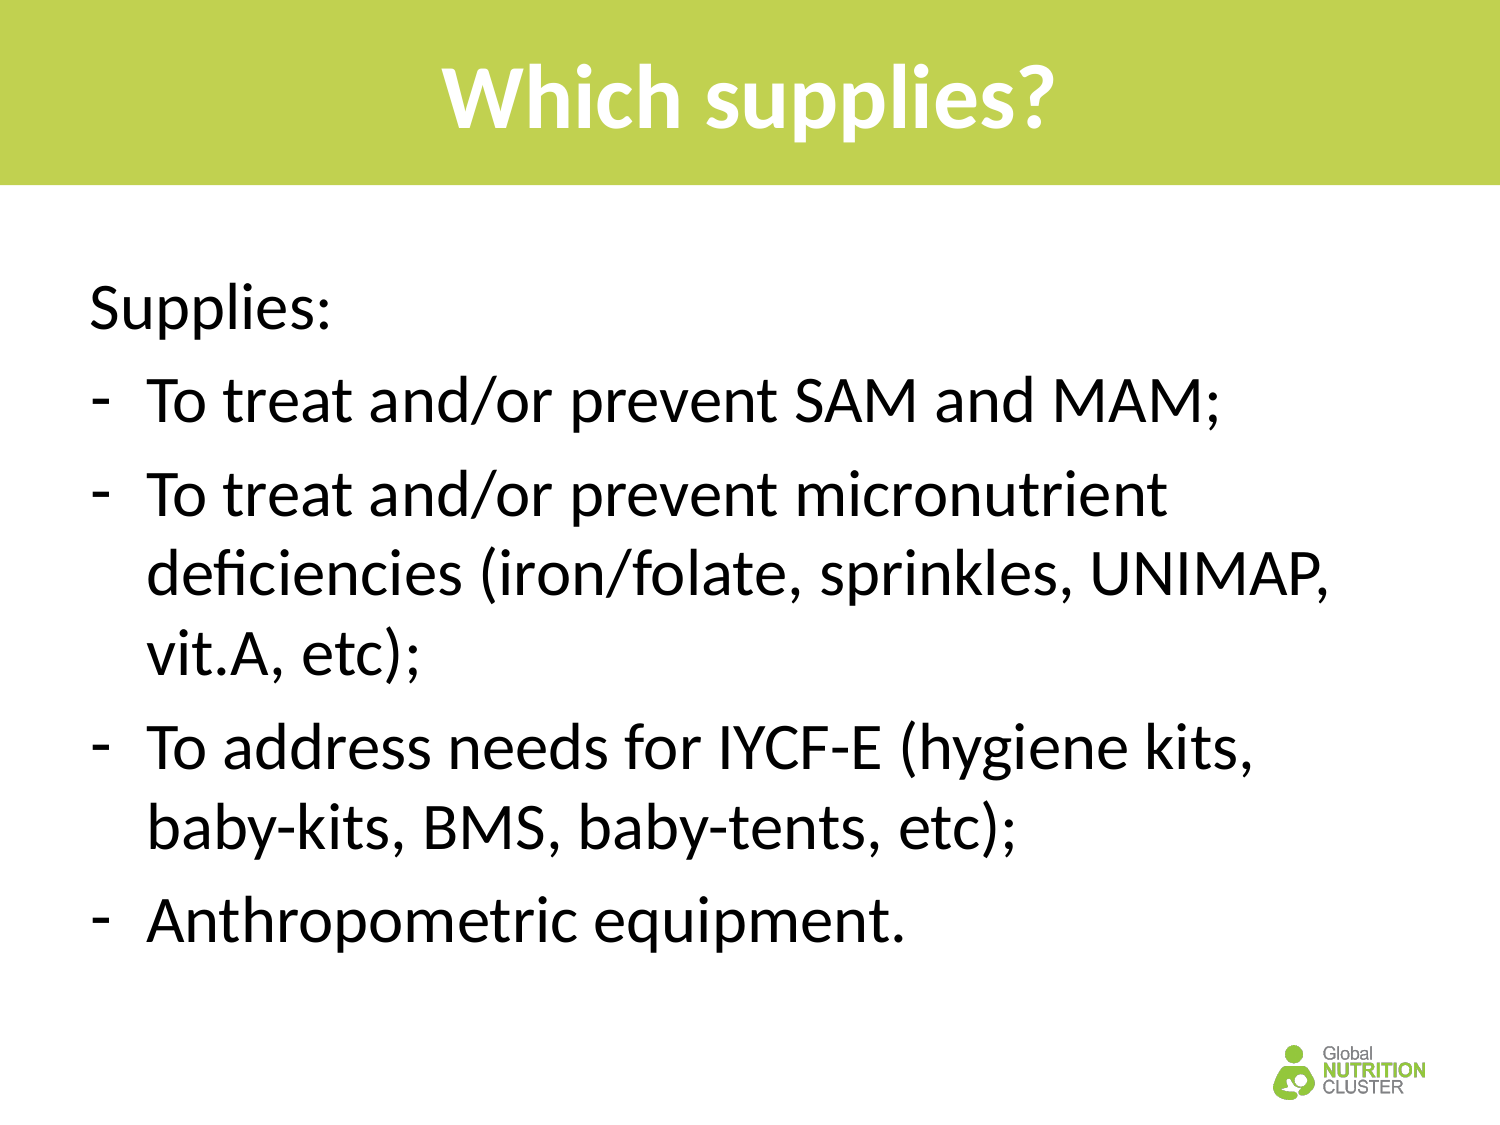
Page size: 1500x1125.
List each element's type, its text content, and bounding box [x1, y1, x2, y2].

title Which supplies? [0, 0, 1500, 186]
picture [1273, 1045, 1425, 1100]
text_box Supplies: To treat and/or prevent SAM and MAM; To treat and/or prevent micronutrient deficiencies (iron/folate, sprinkles, UNIMAP, vit.A, etc); To address needs for IYCF-E (hygiene kits, baby-kits, BMS, baby-tents, etc); Anthropometric equipment. [74, 255, 1425, 998]
